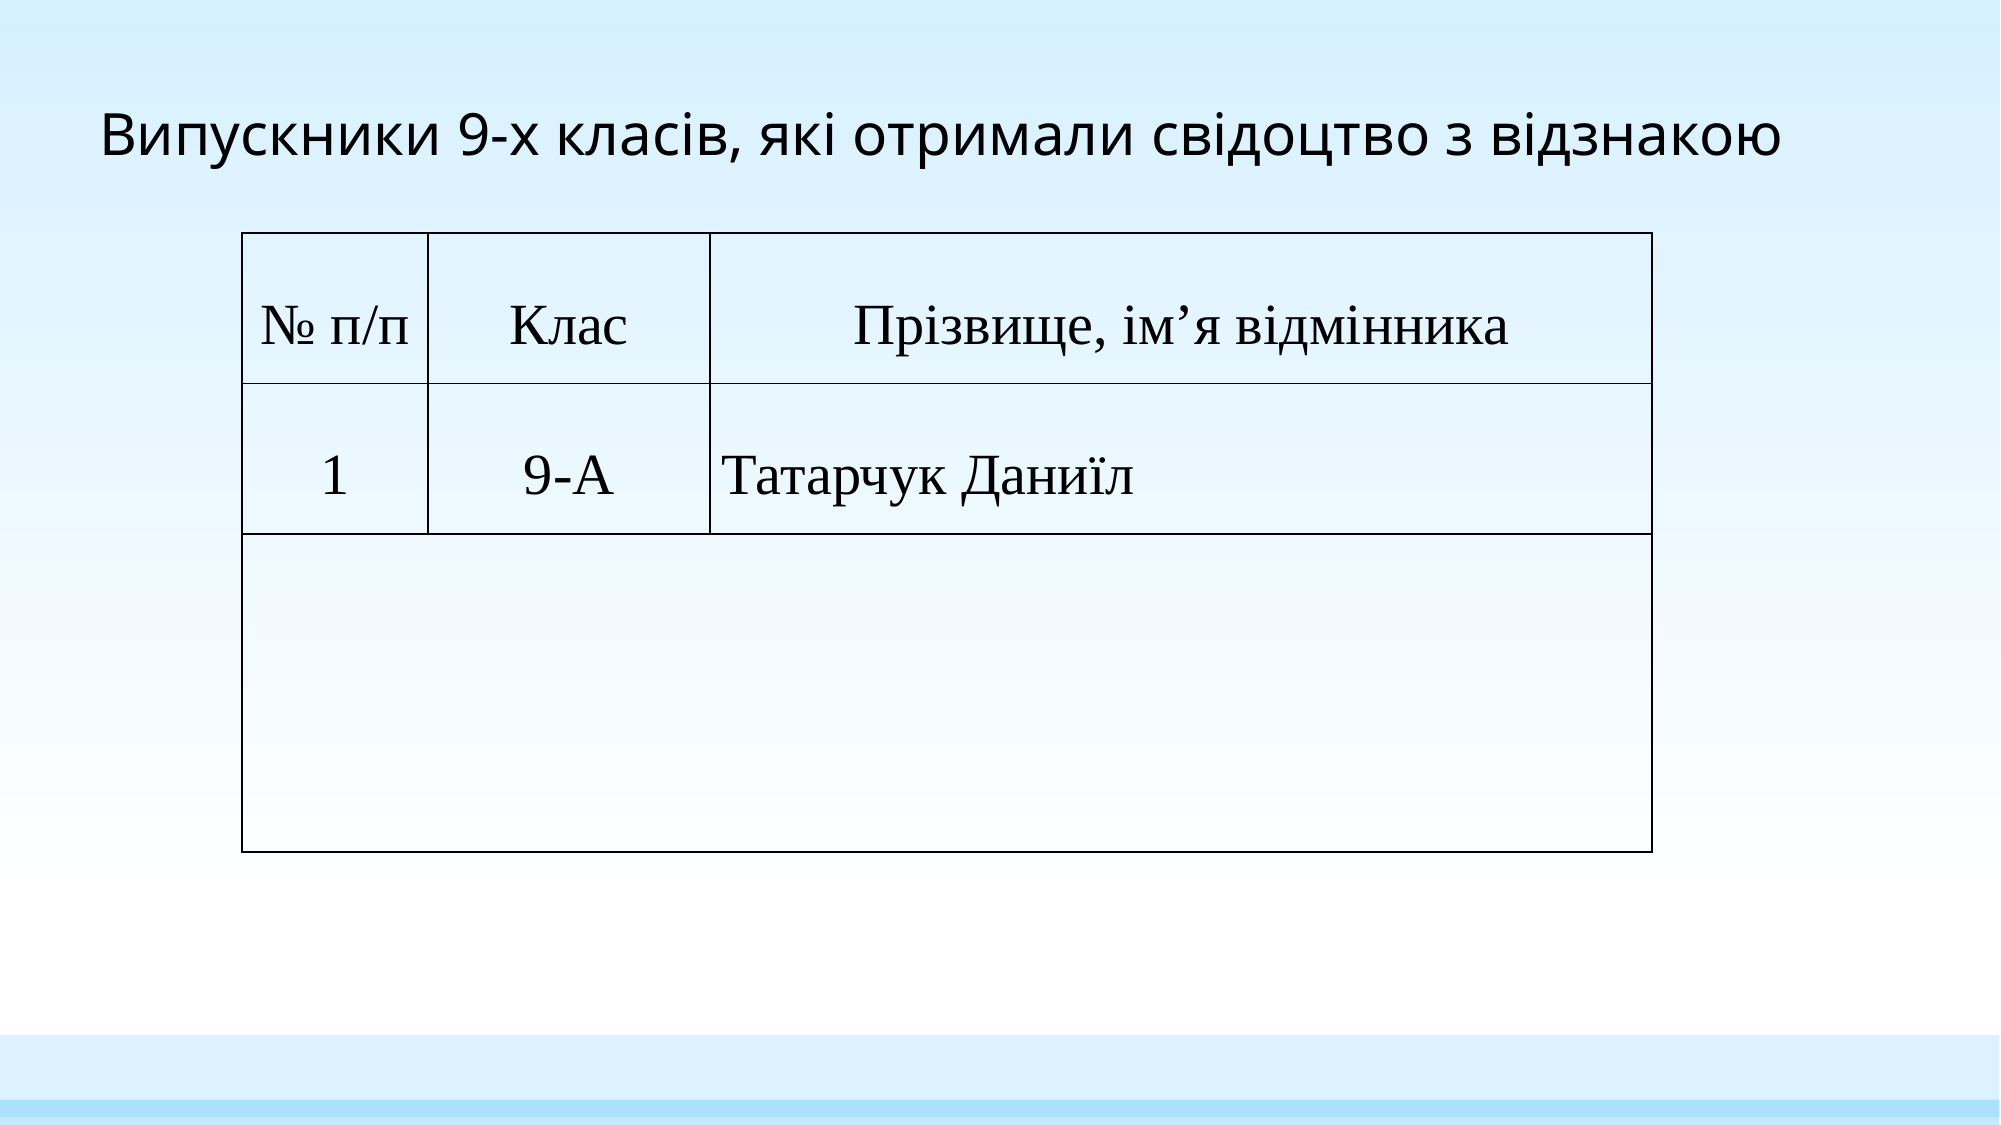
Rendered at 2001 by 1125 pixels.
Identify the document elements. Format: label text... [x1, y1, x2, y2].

table_cell [243, 535, 1651, 851]
table_cell Татарчук Даниїл [711, 384, 1651, 533]
table_header Прізвище, ім’я відмінника [711, 234, 1651, 383]
table_header Клас [429, 234, 709, 383]
table_cell 1 [243, 384, 427, 533]
title Випускники 9-х класів, які отримали свідоцтво з відзнакою [84, 71, 1939, 176]
table_header № п/п [243, 234, 427, 383]
table_cell 9-А [429, 384, 709, 533]
